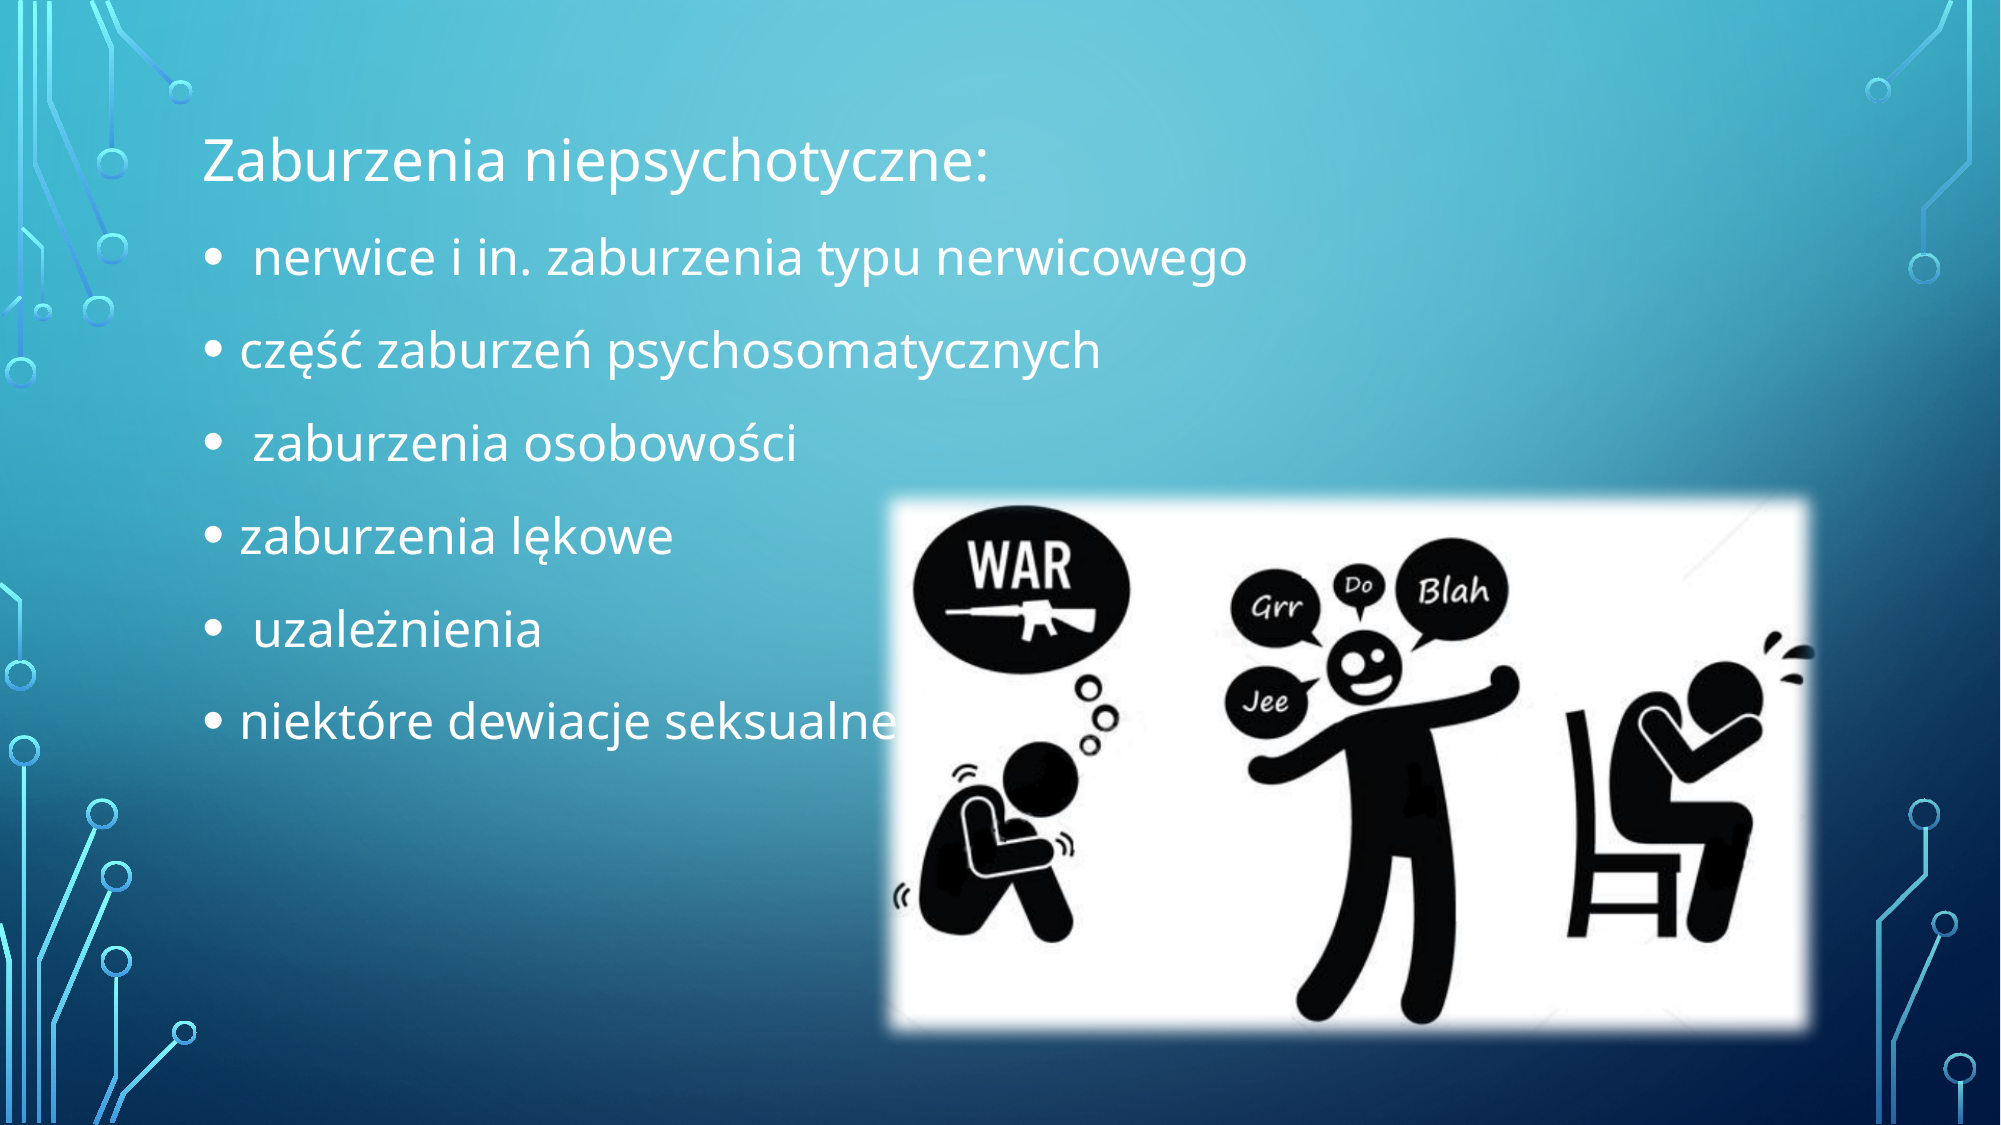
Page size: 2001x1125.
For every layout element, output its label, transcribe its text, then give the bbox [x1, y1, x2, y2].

list Zaburzenia niepsychotyczne: nerwice i in. zaburzenia typu nerwicowego część zaburzeń psychosomatycznych zaburzenia osobowości zaburzenia lękowe uzależnienia niektóre dewiacje seksualne [187, 101, 1813, 950]
picture [872, 480, 1826, 1048]
